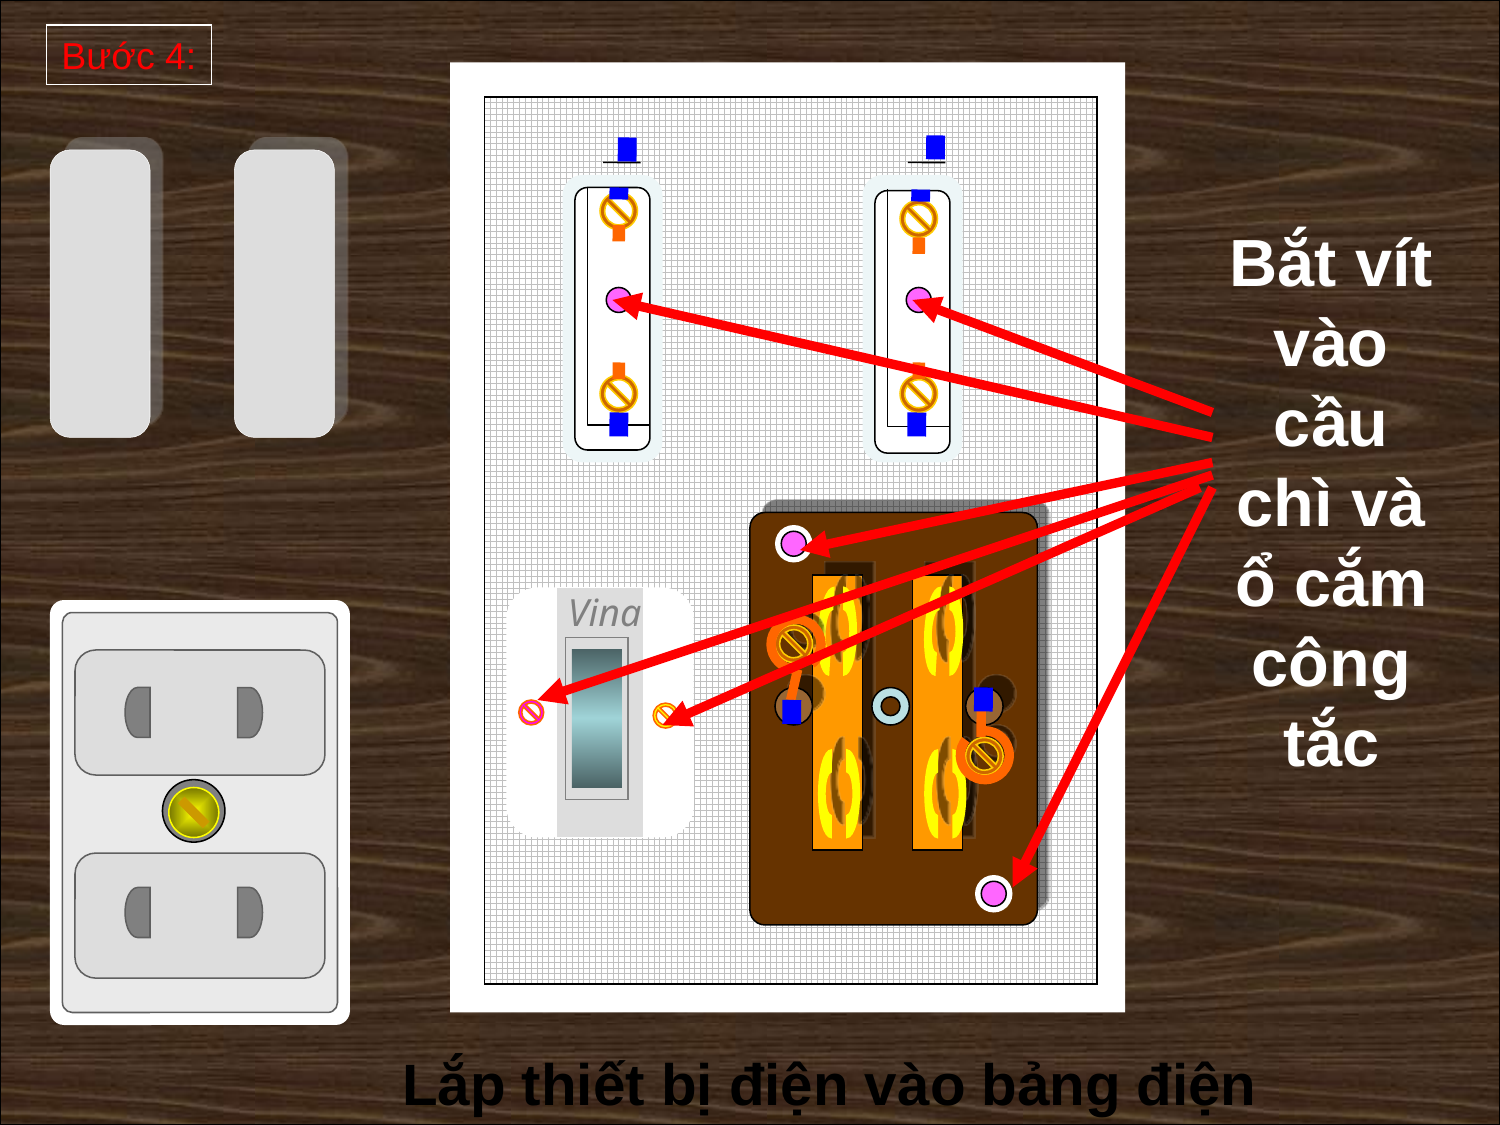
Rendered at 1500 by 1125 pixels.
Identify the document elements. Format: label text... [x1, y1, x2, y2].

text_box Lắp thiết bị điện vào bảng điện [387, 1039, 1438, 1125]
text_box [818, 587, 860, 838]
text_box Bắt vít vào cầu chì và ổ cắm công tắc [1212, 212, 1450, 787]
text_box [234, 149, 335, 438]
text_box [924, 587, 966, 838]
text_box [50, 149, 151, 438]
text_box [960, 705, 1010, 780]
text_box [763, 616, 815, 692]
text_box Bước 4: [46, 24, 212, 85]
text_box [49, 599, 351, 1026]
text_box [449, 62, 1126, 1013]
text_box [0, 0, 1500, 1125]
